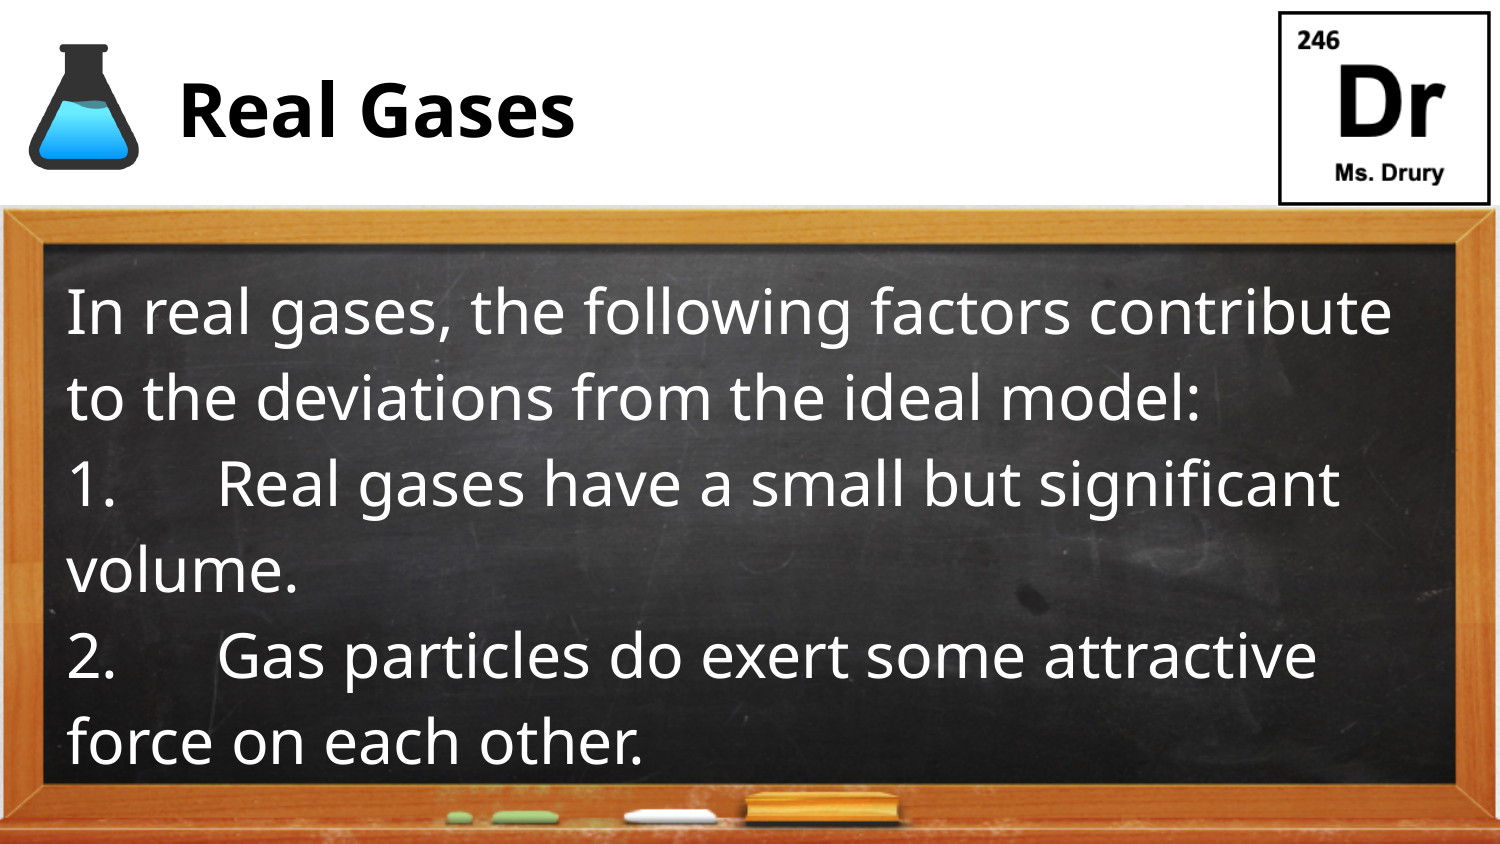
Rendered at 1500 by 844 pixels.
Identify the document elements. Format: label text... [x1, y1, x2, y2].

list In real gases, the following factors contribute to the deviations from the ideal model: 1. Real gases have a small but significant volume. 2. Gas particles do exert some attractive force on each other. [51, 245, 1449, 785]
picture [0, 0, 1500, 844]
title Real Gases [162, 48, 1277, 180]
